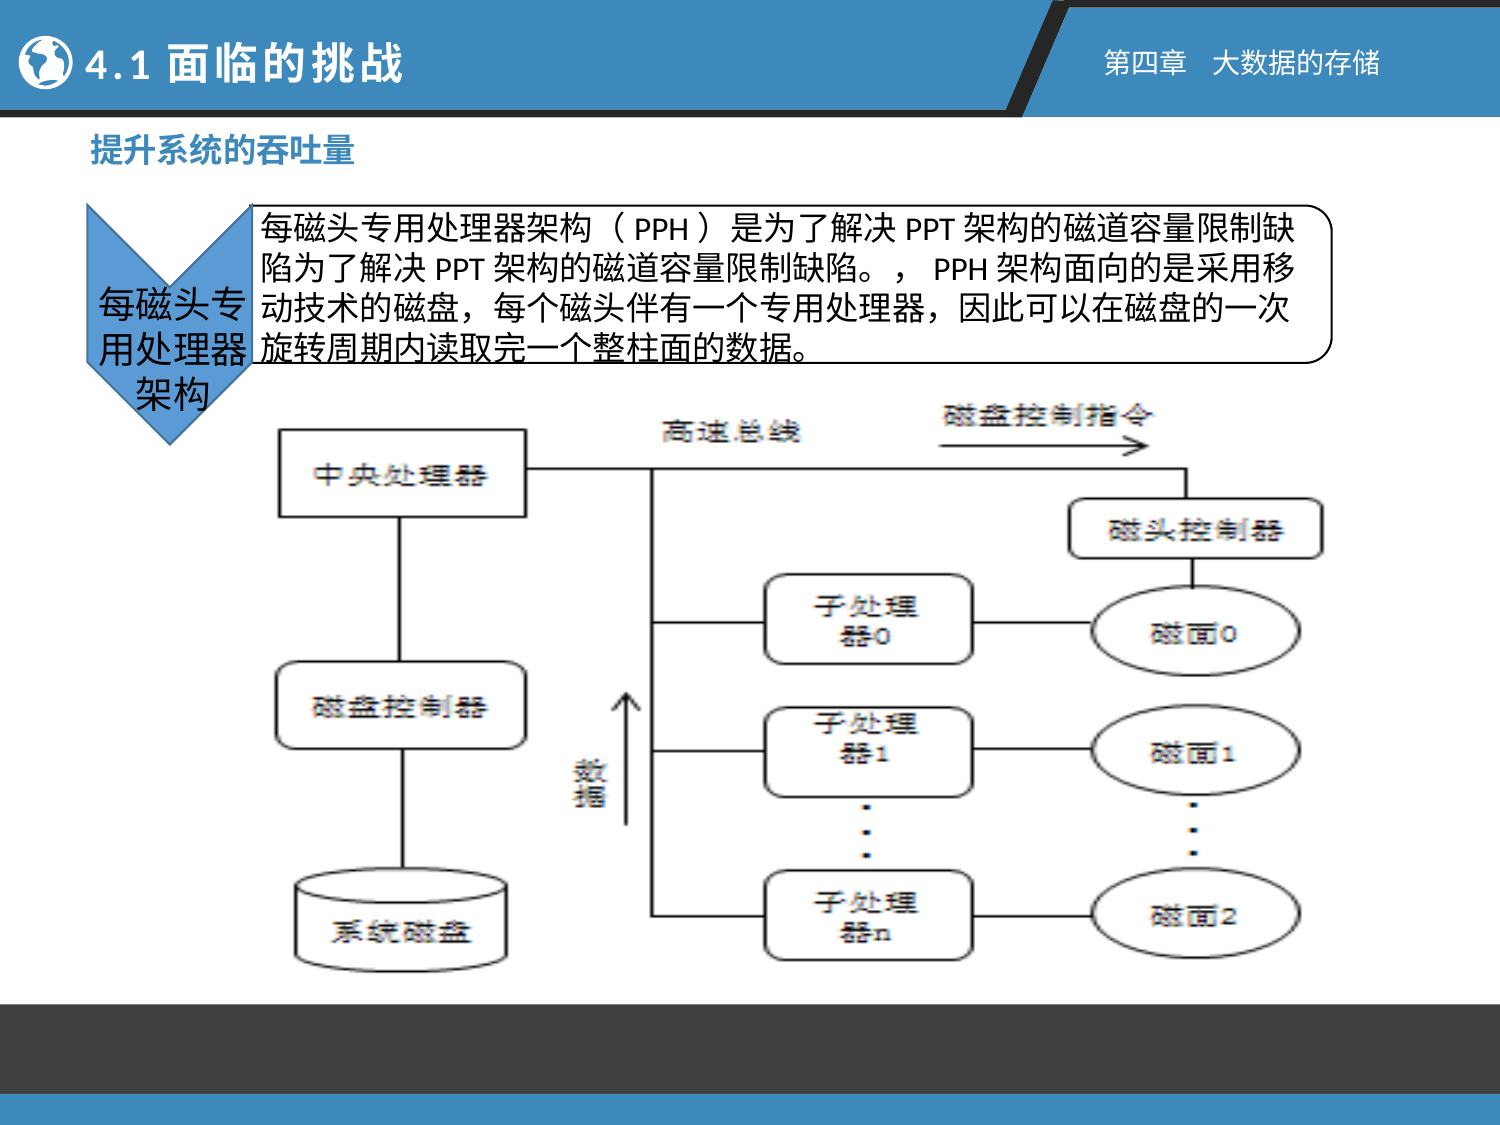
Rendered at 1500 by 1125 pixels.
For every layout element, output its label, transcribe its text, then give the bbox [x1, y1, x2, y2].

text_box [0, 0, 1500, 118]
text_box [0, 1003, 1500, 1093]
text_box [72, 200, 1332, 445]
text_box [0, 1093, 1500, 1125]
picture [237, 381, 1357, 988]
text_box 提升系统的吞吐量 [75, 121, 372, 177]
